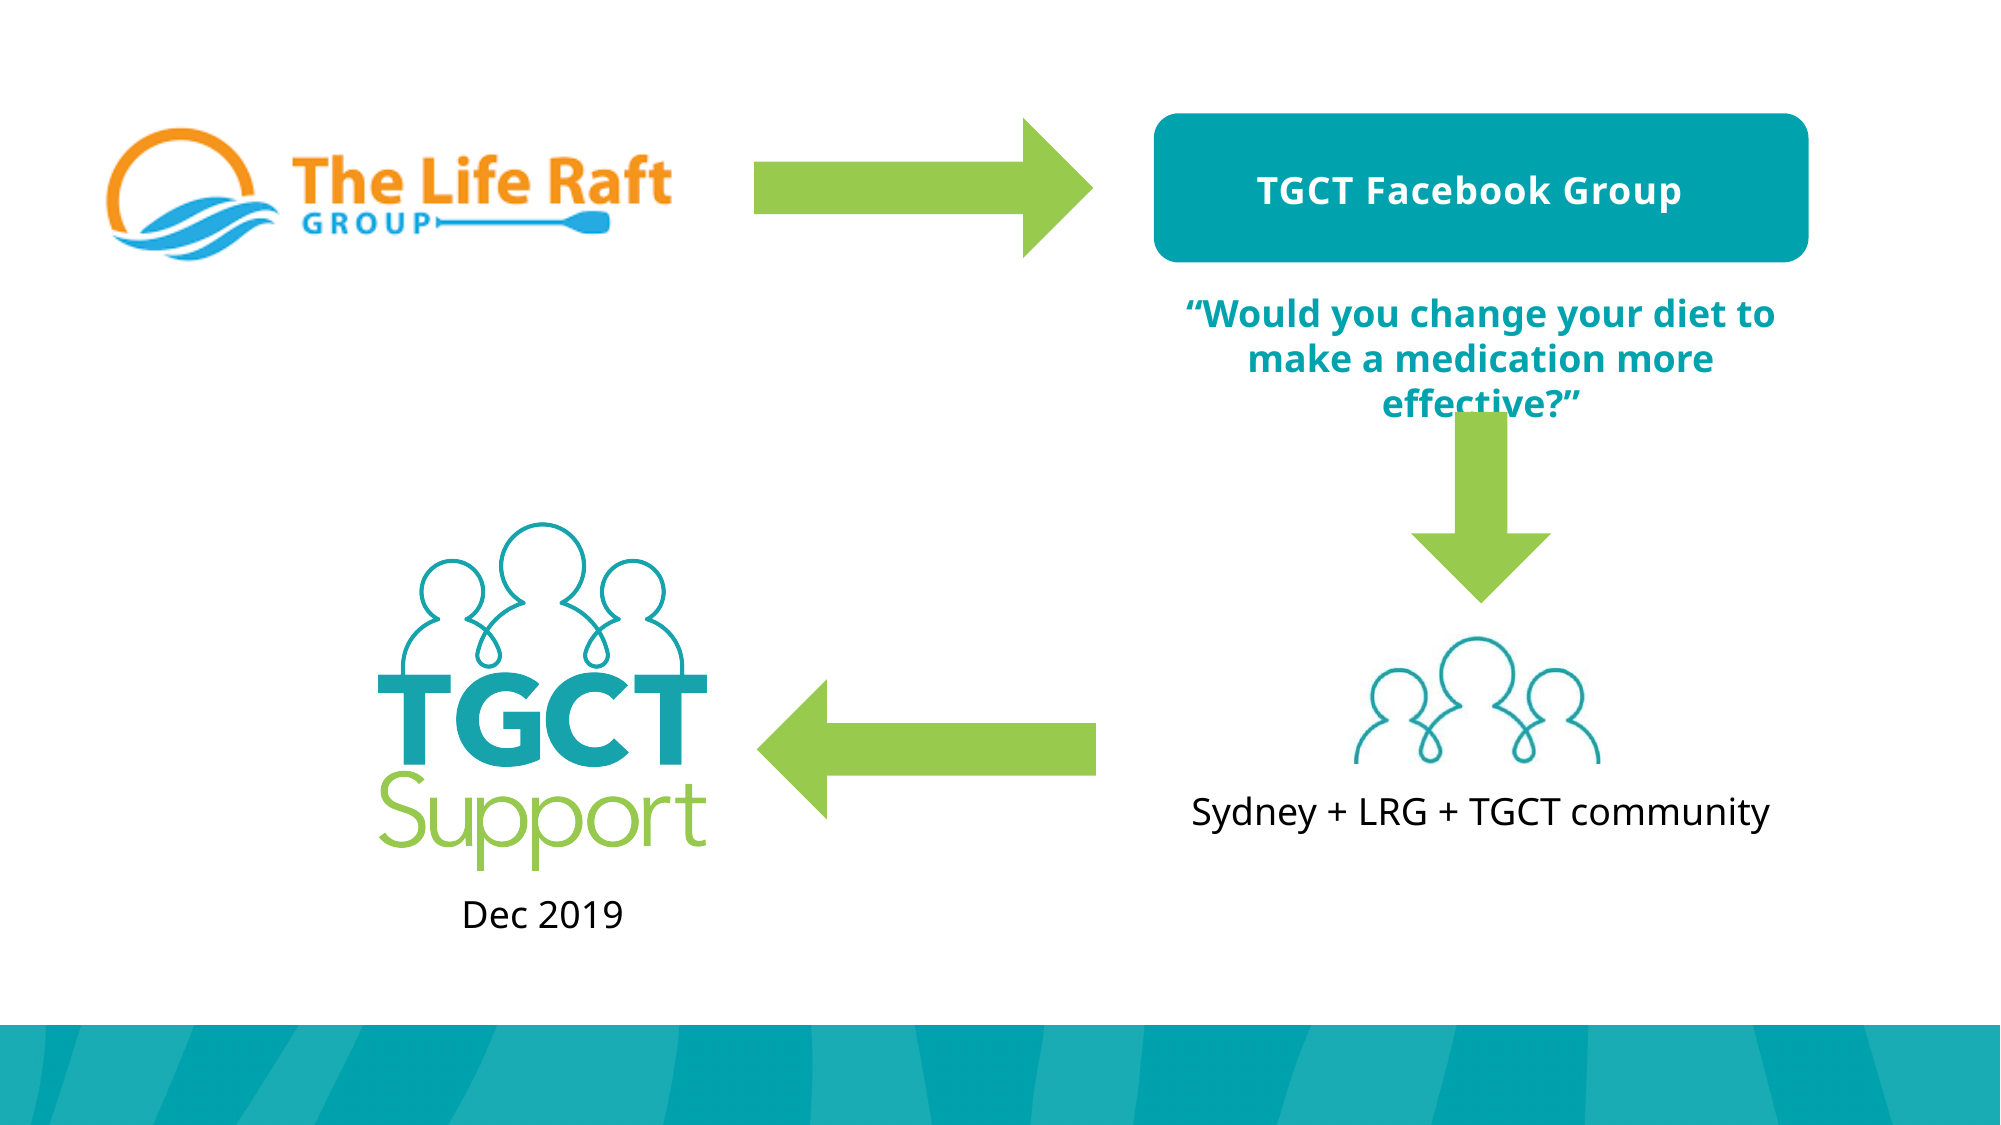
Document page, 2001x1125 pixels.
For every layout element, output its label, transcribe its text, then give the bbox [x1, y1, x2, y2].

text_box [1408, 410, 1554, 605]
text_box Sydney + LRG + TGCT community [1081, 780, 1881, 841]
text_box Dec 2019 [392, 883, 693, 943]
text_box [755, 676, 1097, 823]
picture [378, 522, 707, 871]
text_box [1152, 112, 1810, 264]
text_box TGCT Facebook Group [1241, 159, 1721, 220]
text_box [753, 115, 1095, 261]
picture [65, 52, 721, 324]
picture [1340, 629, 1622, 764]
picture [0, 1025, 2000, 1125]
text_box “Would you change your diet to make a medication more effective?” [1134, 282, 1829, 433]
